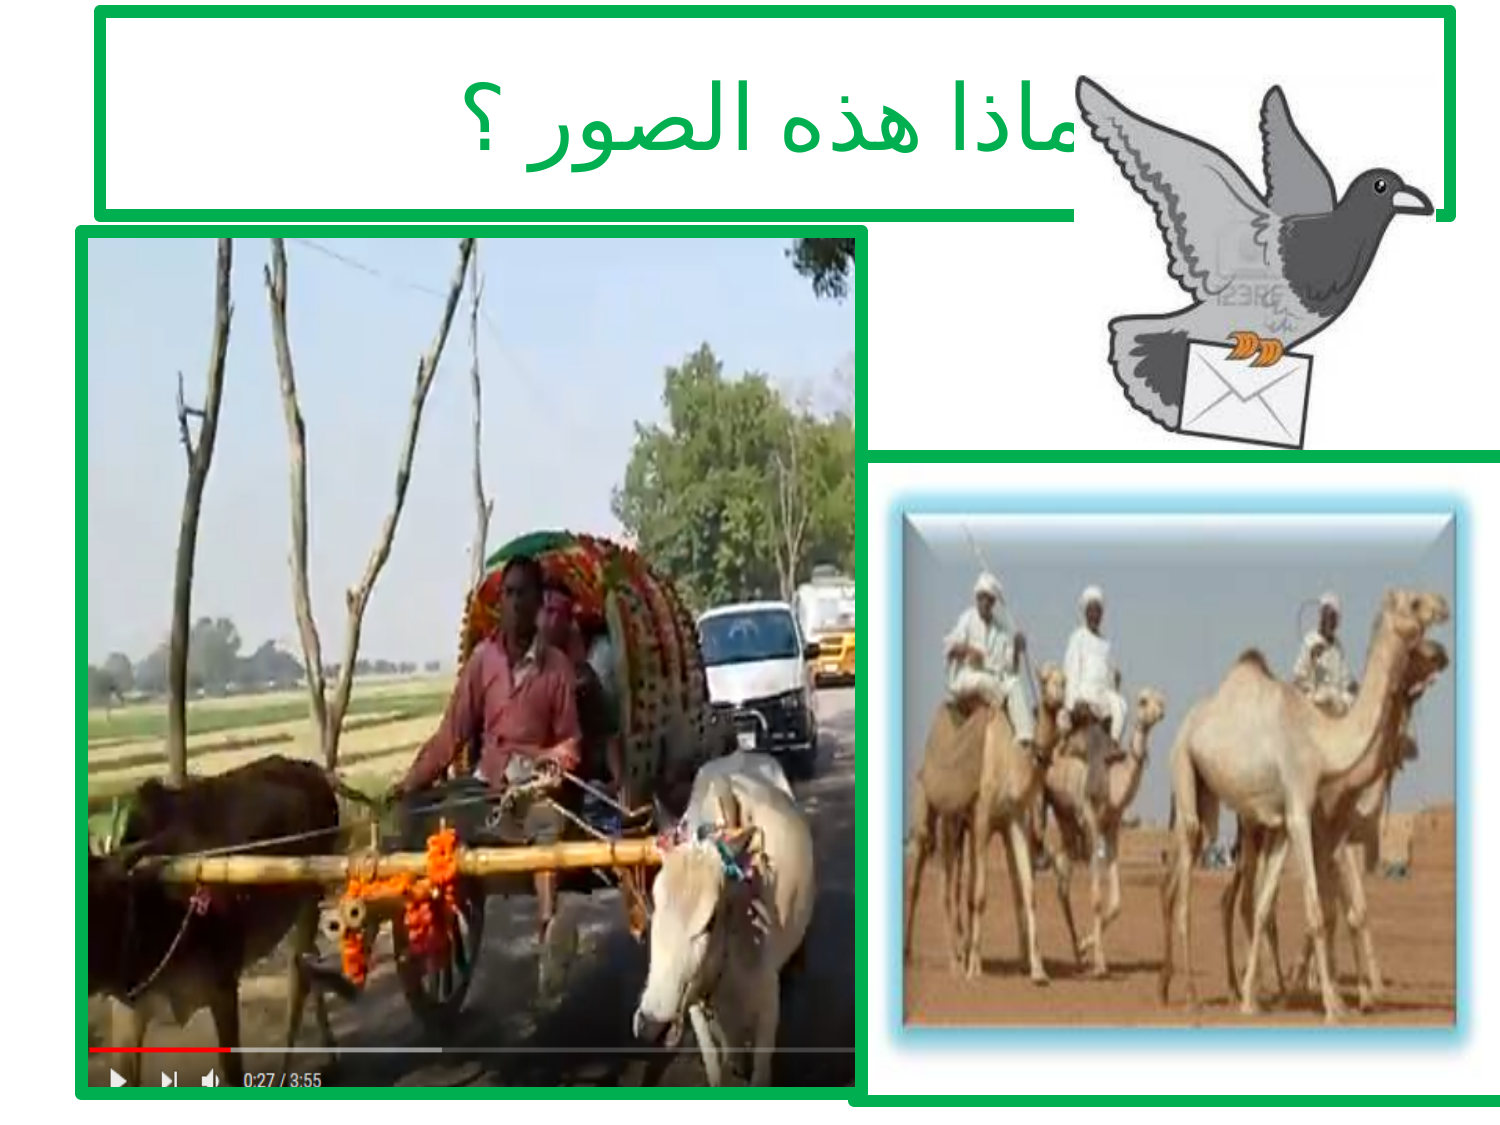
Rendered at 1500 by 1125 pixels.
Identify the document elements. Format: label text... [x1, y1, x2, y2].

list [1074, 74, 1437, 453]
title ماذا هذه الصور ؟ [99, 11, 1450, 216]
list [860, 462, 1500, 1096]
picture [87, 237, 856, 1088]
